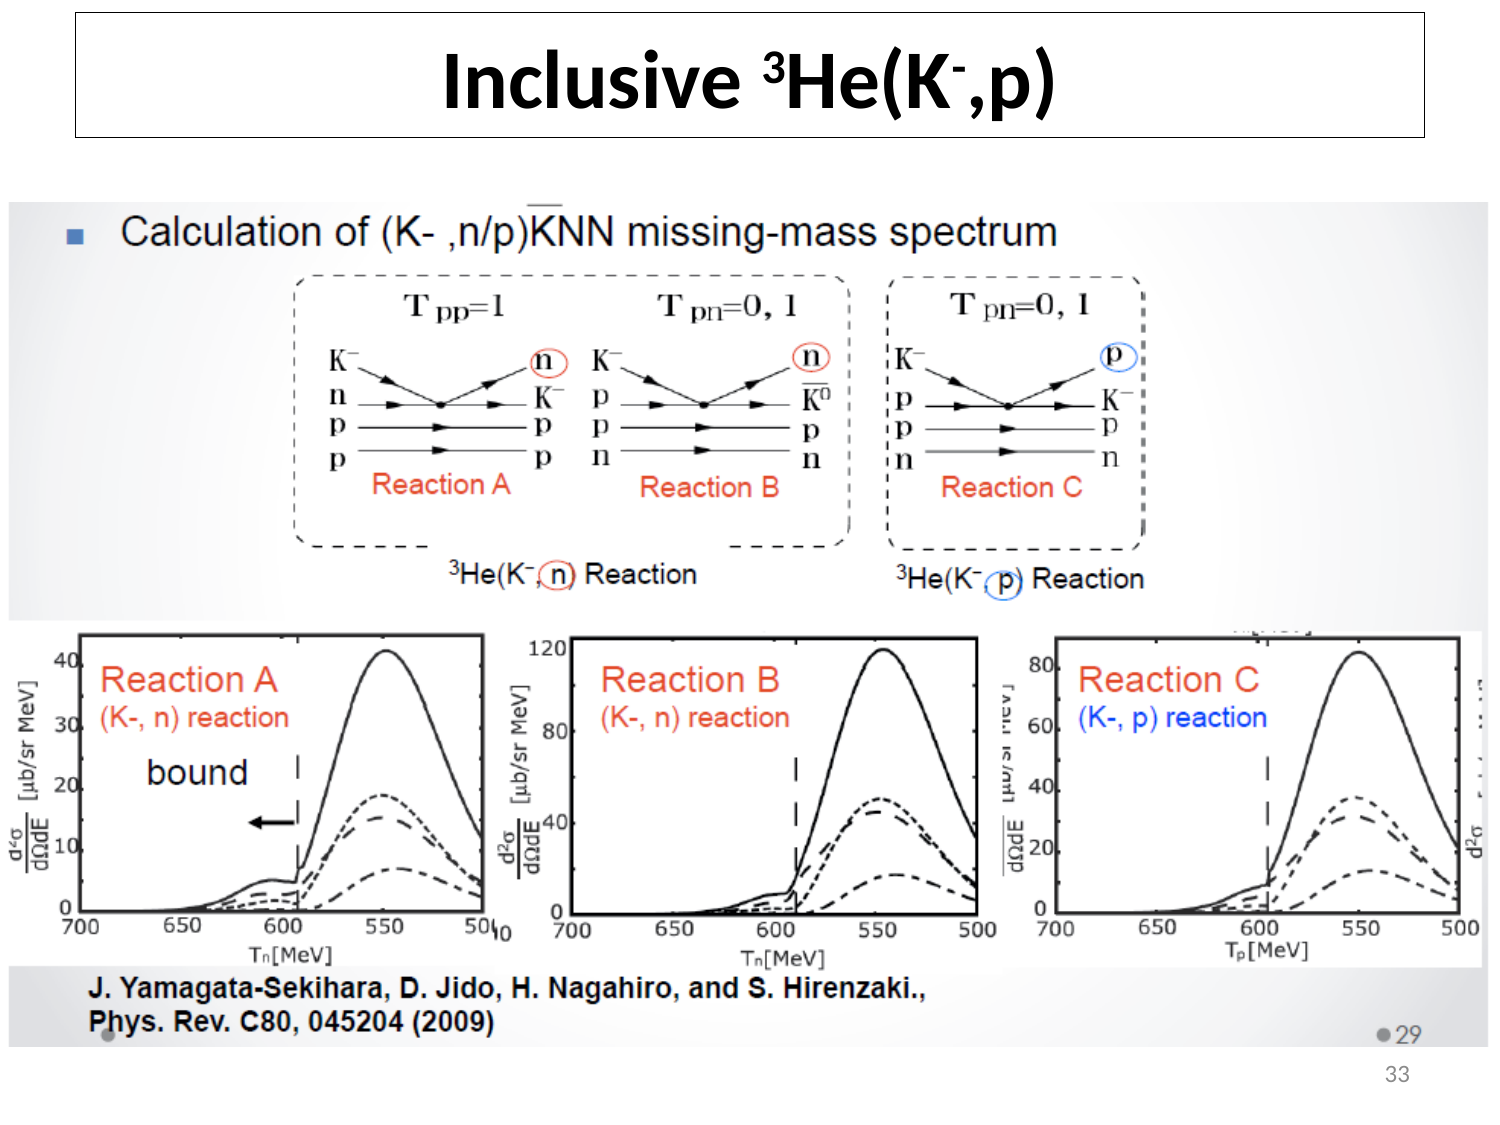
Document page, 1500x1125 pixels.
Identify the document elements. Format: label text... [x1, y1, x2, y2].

title Inclusive 3He(K-,p) [75, 12, 1425, 138]
picture [0, 201, 1500, 1047]
slide_number 33 [1074, 1056, 1425, 1103]
